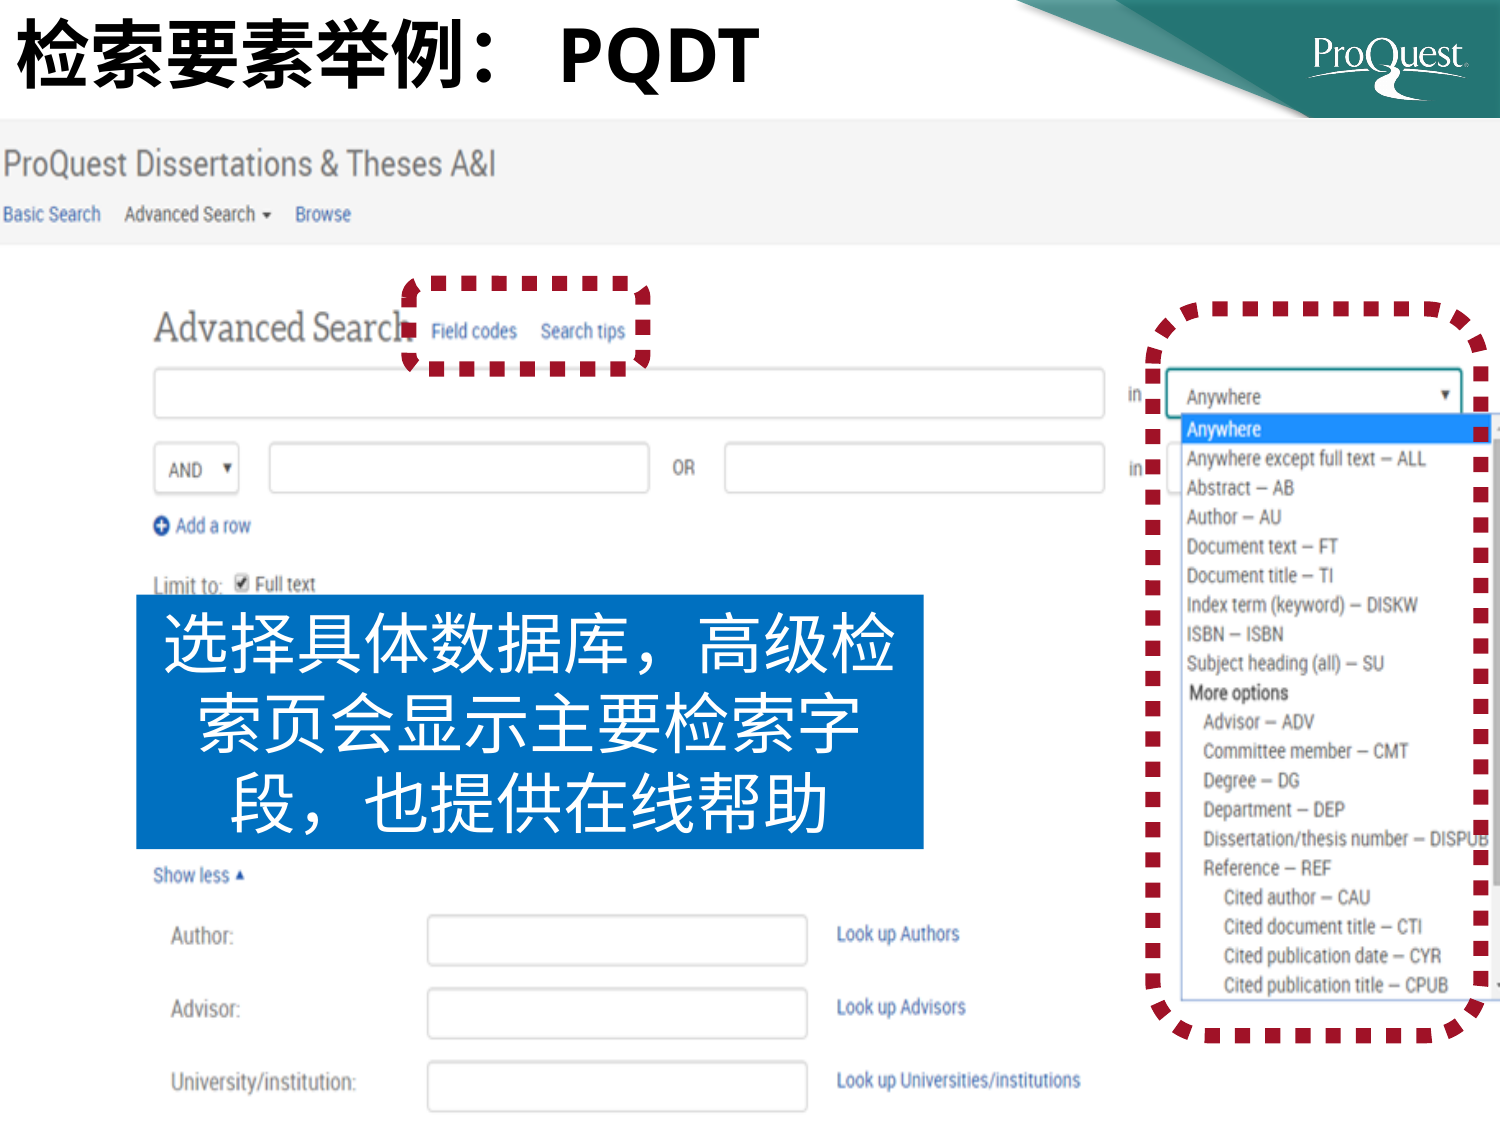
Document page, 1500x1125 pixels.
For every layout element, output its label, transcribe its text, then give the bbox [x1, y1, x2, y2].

list 检索要素举例：PQDT [0, 0, 1500, 118]
picture [0, 118, 1500, 1125]
